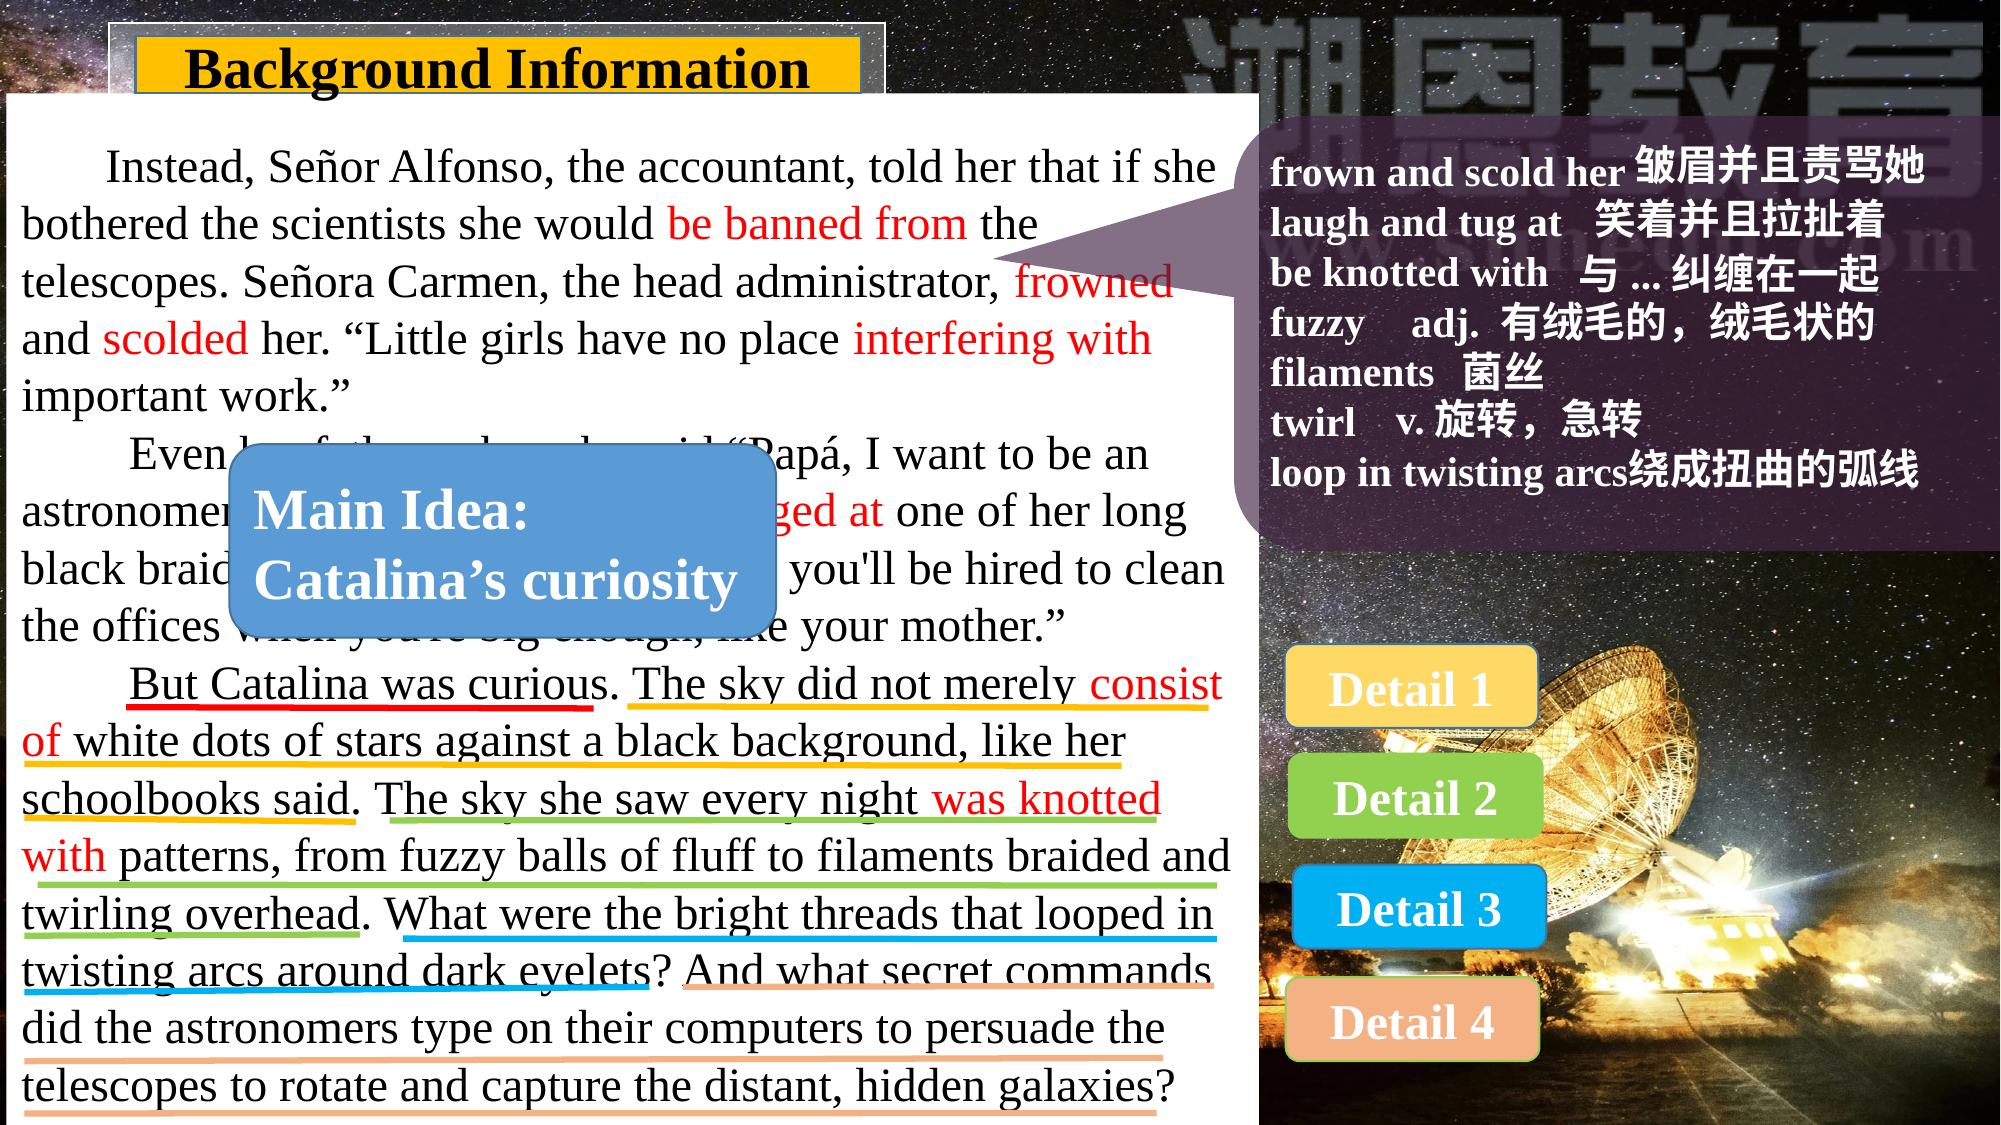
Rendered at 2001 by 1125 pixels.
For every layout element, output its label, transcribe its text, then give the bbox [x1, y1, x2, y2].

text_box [24, 986, 650, 993]
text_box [24, 1057, 1164, 1062]
text_box 皱眉并且责骂她 [1619, 131, 2000, 185]
text_box Detail 3 [1291, 863, 1548, 950]
text_box frown and scold her laugh and tug at be knotted with fuzzy filaments twirl loop in twisting arcs [992, 115, 2000, 552]
text_box Background Information [134, 35, 862, 94]
picture [0, 0, 2001, 1125]
text_box [109, 23, 886, 105]
text_box 笑着并且拉扯着 [1580, 185, 2000, 240]
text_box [24, 817, 357, 822]
text_box 菌丝 [1446, 338, 1818, 385]
text_box Main Idea: Catalina’s curiosity [228, 443, 778, 639]
text_box Detail 2 [1287, 752, 1544, 839]
text_box Detail 1 [1283, 642, 1540, 730]
text_box Detail 4 [1284, 976, 1541, 1063]
title Instead, Señor Alfonso, the accountant, told her that if she bothered the scientists she would be banned from the telescopes. Señora Carmen, the head administrator, frowned and scolded her. “Little girls have no place interfering with important work.” Even her father, when she said,“Papá, I want to be an astronomer someday,” laughed and tugged at one of her long black braids. “Maybe if you work hard, you'll be hired to clean the offices when you're big enough, like your mother.” But Catalina was curious. The sky did not merely consist of white dots of stars against a black background, like her schoolbooks said. The sky she saw every night was knotted with patterns, from fuzzy balls of fluff to filaments braided and twirling overhead. What were the bright threads that looped in twisting arcs around dark eyelets? And what secret commands did the astronomers type on their computers to persuade the telescopes to rotate and capture the distant, hidden galaxies? [6, 93, 1259, 1125]
text_box 绕成扭曲的弧线 [1613, 435, 2000, 501]
text_box 与...纠缠在一起 [1563, 240, 2000, 306]
text_box adj. 有绒毛的，绒毛状的 [1396, 288, 1974, 353]
text_box v.旋转，急转 [1381, 385, 1829, 451]
